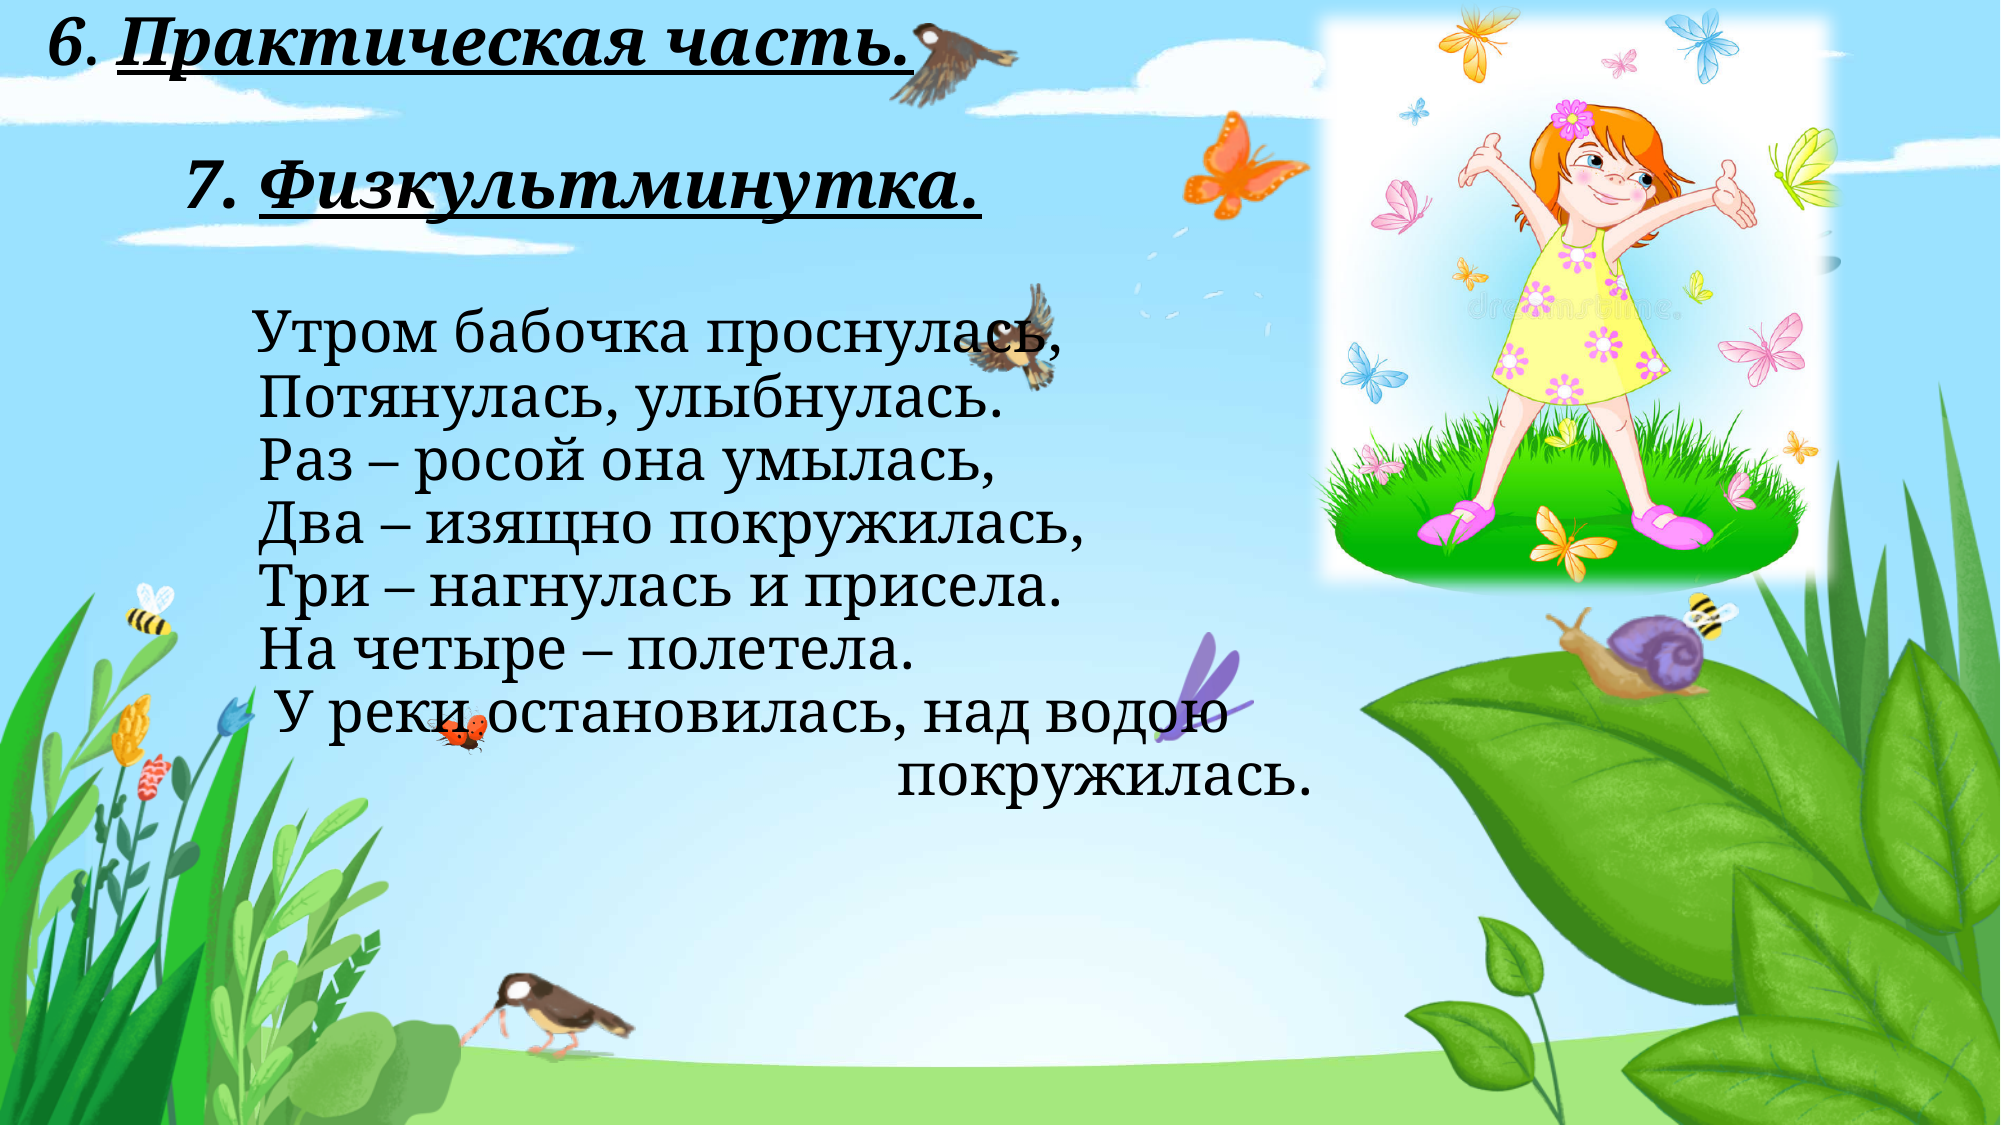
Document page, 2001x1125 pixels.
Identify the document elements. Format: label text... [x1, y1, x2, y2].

title 6. Практическая часть. 7. Физкультминутка. Утром бабочка проснулась, Потянулась, улыбнулась. Раз – росой она умылась, Два – изящно покружилась, Три – нагнулась и присела. На четыре – полетела. У реки остановилась, над водою покружилась. [31, 0, 1815, 1061]
picture [0, 0, 2001, 1125]
